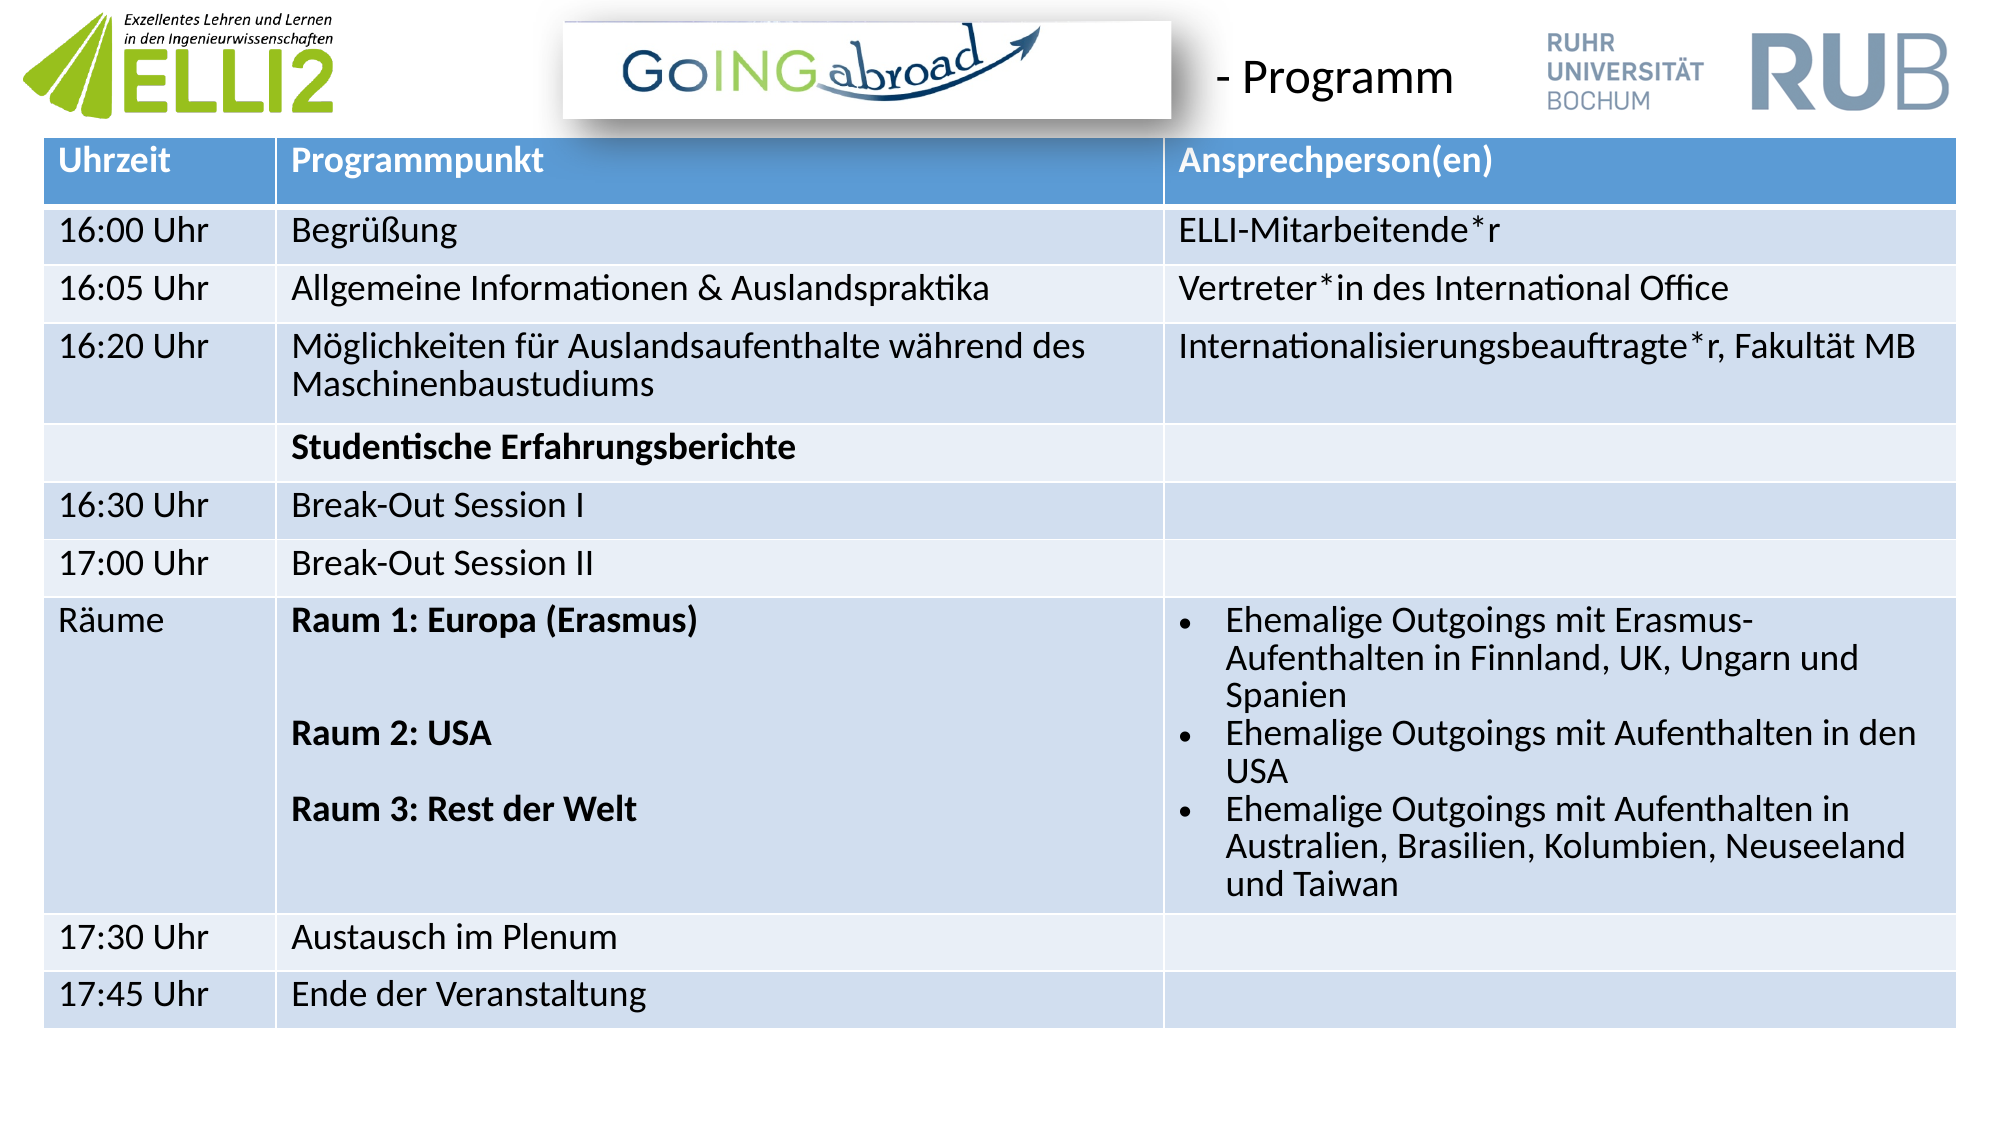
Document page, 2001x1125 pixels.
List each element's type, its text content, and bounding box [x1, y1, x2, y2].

table_header Uhrzeit [44, 138, 275, 204]
table_cell [1165, 972, 1956, 1028]
table_cell [1165, 425, 1956, 481]
table_cell 17:30 Uhr [44, 915, 275, 970]
table_cell 17:00 Uhr [44, 540, 275, 596]
table_cell [44, 425, 275, 481]
table_cell ELLI-Mitarbeitende*r [1165, 210, 1956, 264]
table_cell Break-Out Session II [277, 540, 1163, 596]
table_cell [1165, 540, 1956, 596]
picture [562, 21, 1172, 119]
table_cell [1165, 483, 1956, 539]
table_cell Internationalisierungsbeauftragte*r, Fakultät MB [1165, 324, 1956, 423]
table_header Ansprechperson(en) [1165, 138, 1956, 204]
table_cell Möglichkeiten für Auslandsaufenthalte während des Maschinenbaustudiums [277, 324, 1163, 423]
table_cell Break-Out Session I [277, 483, 1163, 539]
table_cell Austausch im Plenum [277, 915, 1163, 970]
table_cell Studentische Erfahrungsberichte [277, 425, 1163, 481]
table_cell Allgemeine Informationen & Auslandspraktika [277, 266, 1163, 322]
table_header Programmpunkt [277, 138, 1163, 204]
table_cell 16:20 Uhr [44, 324, 275, 423]
picture [23, 12, 333, 119]
table_cell 16:30 Uhr [44, 483, 275, 539]
table_cell 16:00 Uhr [44, 210, 275, 264]
table_cell Ehemalige Outgoings mit Erasmus- Aufenthalten in Finnland, UK, Ungarn und Spanien Ehemalige Outgoings mit Aufenthalten in den USA Ehemalige Outgoings mit Aufenthalten in Australien, Brasilien, Kolumbien, Neuseeland und Taiwan [1165, 598, 1956, 913]
text_box - Programm [1200, 36, 1487, 112]
table_cell 17:45 Uhr [44, 972, 275, 1028]
table_cell [1165, 915, 1956, 970]
picture [1545, 29, 1957, 120]
table_cell Vertreter*in des International Office [1165, 266, 1956, 322]
table_cell Ende der Veranstaltung [277, 972, 1163, 1028]
table_cell Räume [44, 598, 275, 913]
table_cell Raum 1: Europa (Erasmus) Raum 2: USA Raum 3: Rest der Welt [277, 598, 1163, 913]
table_cell 16:05 Uhr [44, 266, 275, 322]
table_cell Begrüßung [277, 210, 1163, 264]
